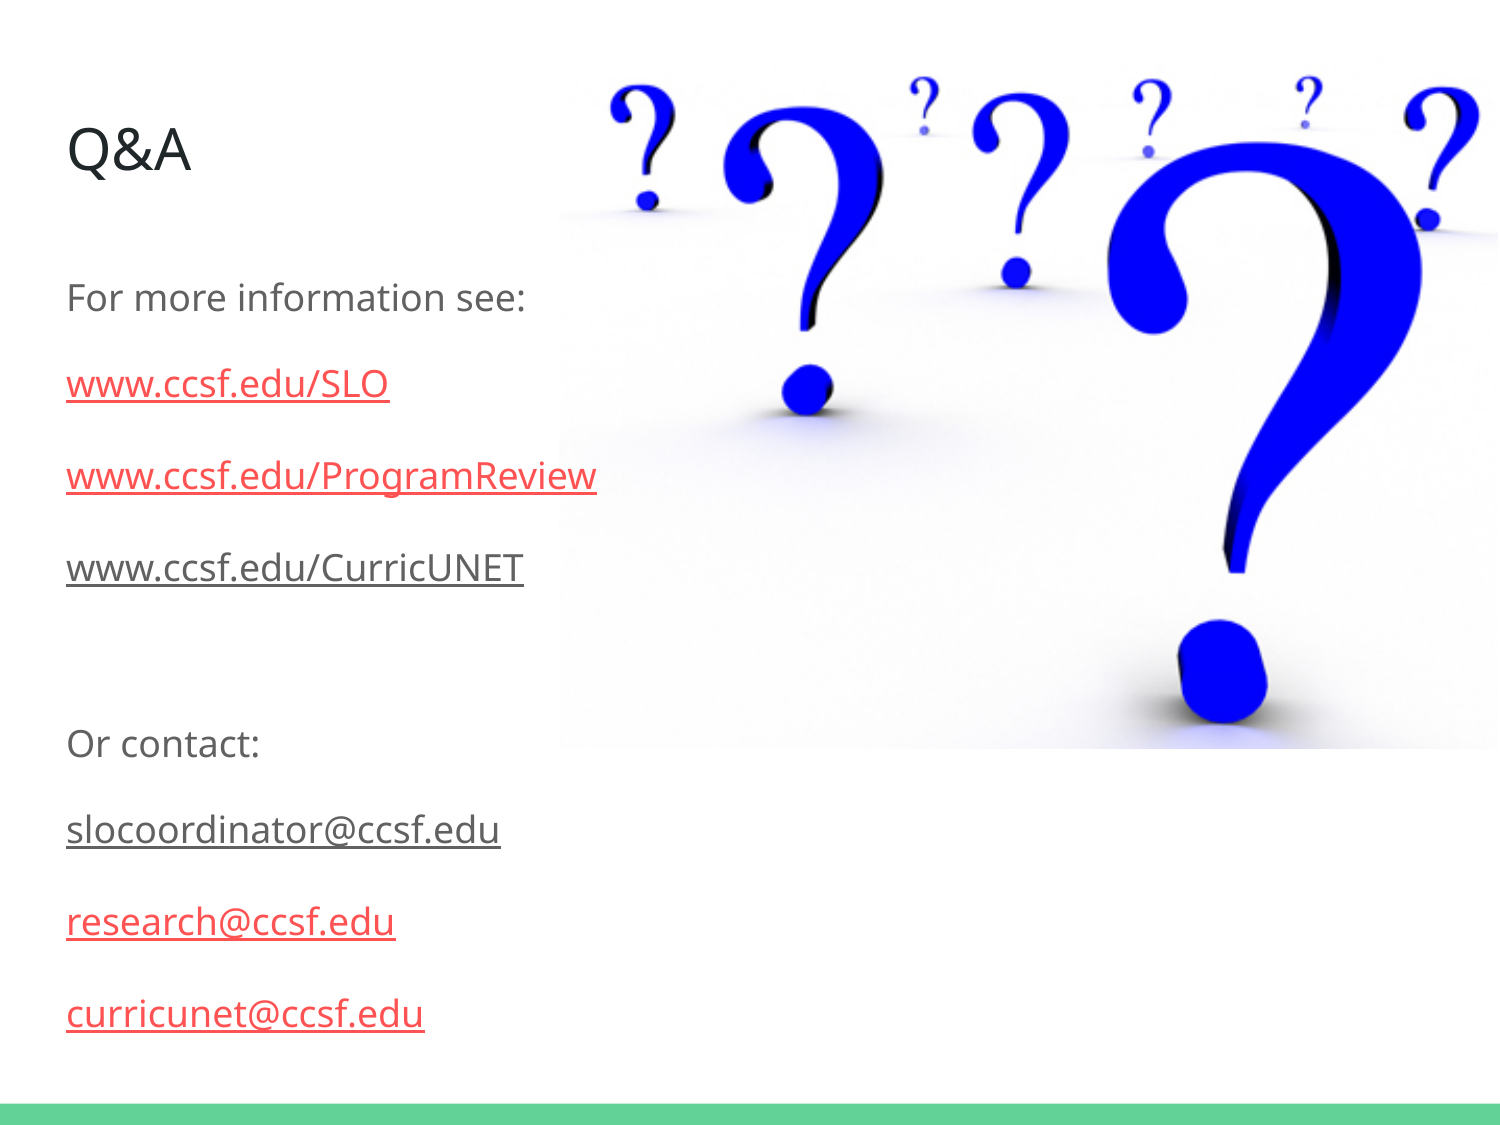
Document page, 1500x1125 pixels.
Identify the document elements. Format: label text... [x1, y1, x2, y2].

picture [559, 44, 1498, 750]
list For more information see: www.ccsf.edu/SLO www.ccsf.edu/ProgramReview www.ccsf.edu/CurricUNET Or contact: slocoordinator@ccsf.edu research@ccsf.edu curricunet@ccsf.edu [51, 252, 1449, 1000]
title Q&A [51, 97, 554, 223]
